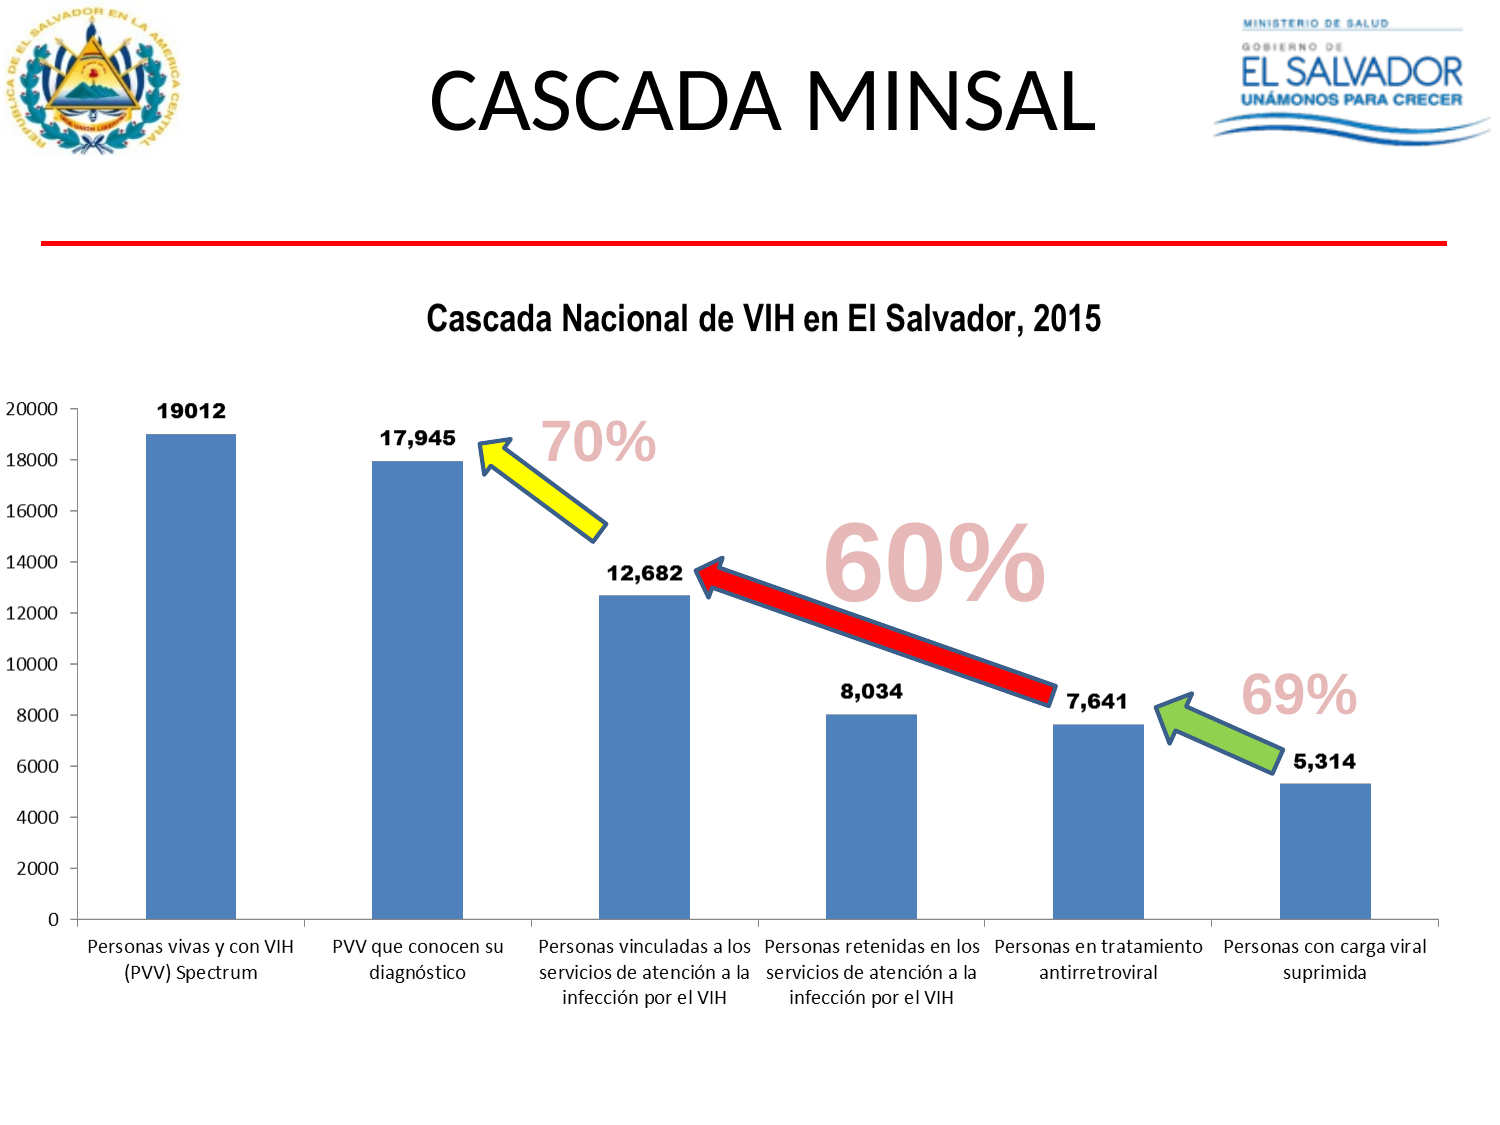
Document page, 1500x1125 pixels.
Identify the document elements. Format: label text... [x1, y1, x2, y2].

title CASCADA MINSAL [88, 0, 1439, 188]
picture [0, 243, 1500, 1023]
picture [3, 0, 88, 171]
picture [1439, 0, 1500, 171]
